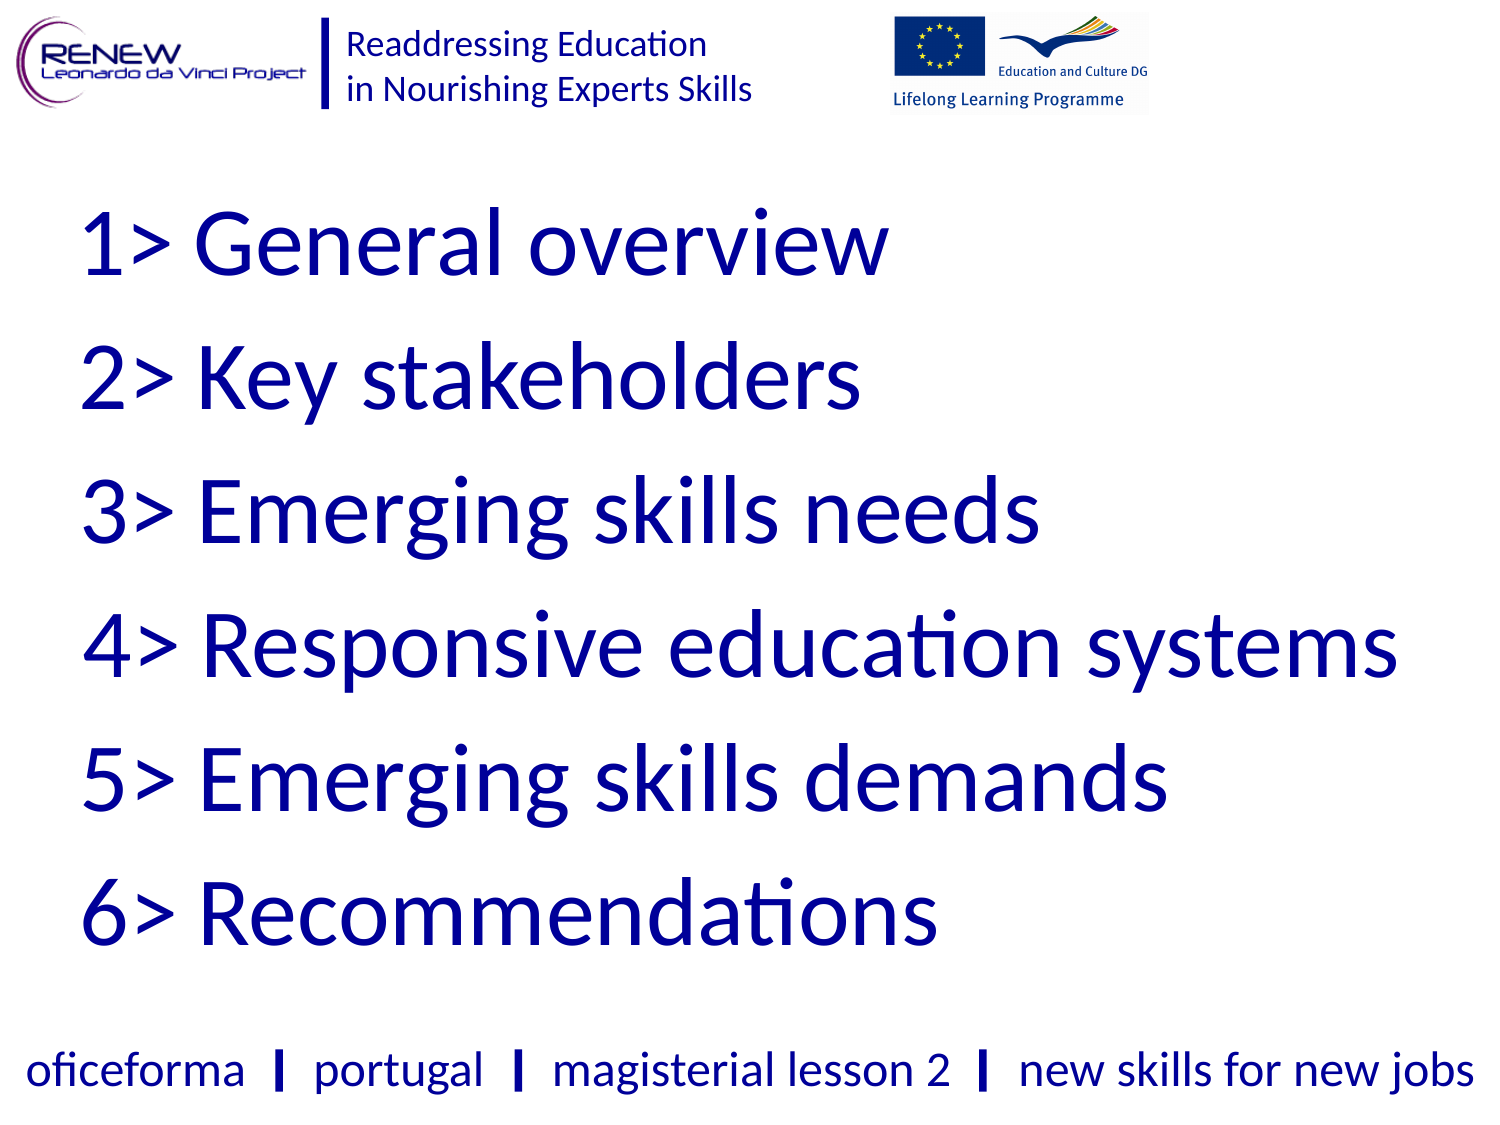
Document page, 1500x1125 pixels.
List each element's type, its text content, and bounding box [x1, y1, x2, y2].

text_box 3> Emerging skills needs [64, 437, 1421, 571]
text_box 4> Responsive education systems [67, 572, 1428, 705]
text_box 2> Key stakeholders [64, 304, 1420, 437]
picture [11, 11, 312, 114]
text_box 1> General overview [61, 170, 1417, 303]
picture [890, 12, 1149, 115]
text_box 6> Recommendations [64, 839, 1421, 972]
text_box 5> Emerging skills demands [65, 706, 1421, 839]
